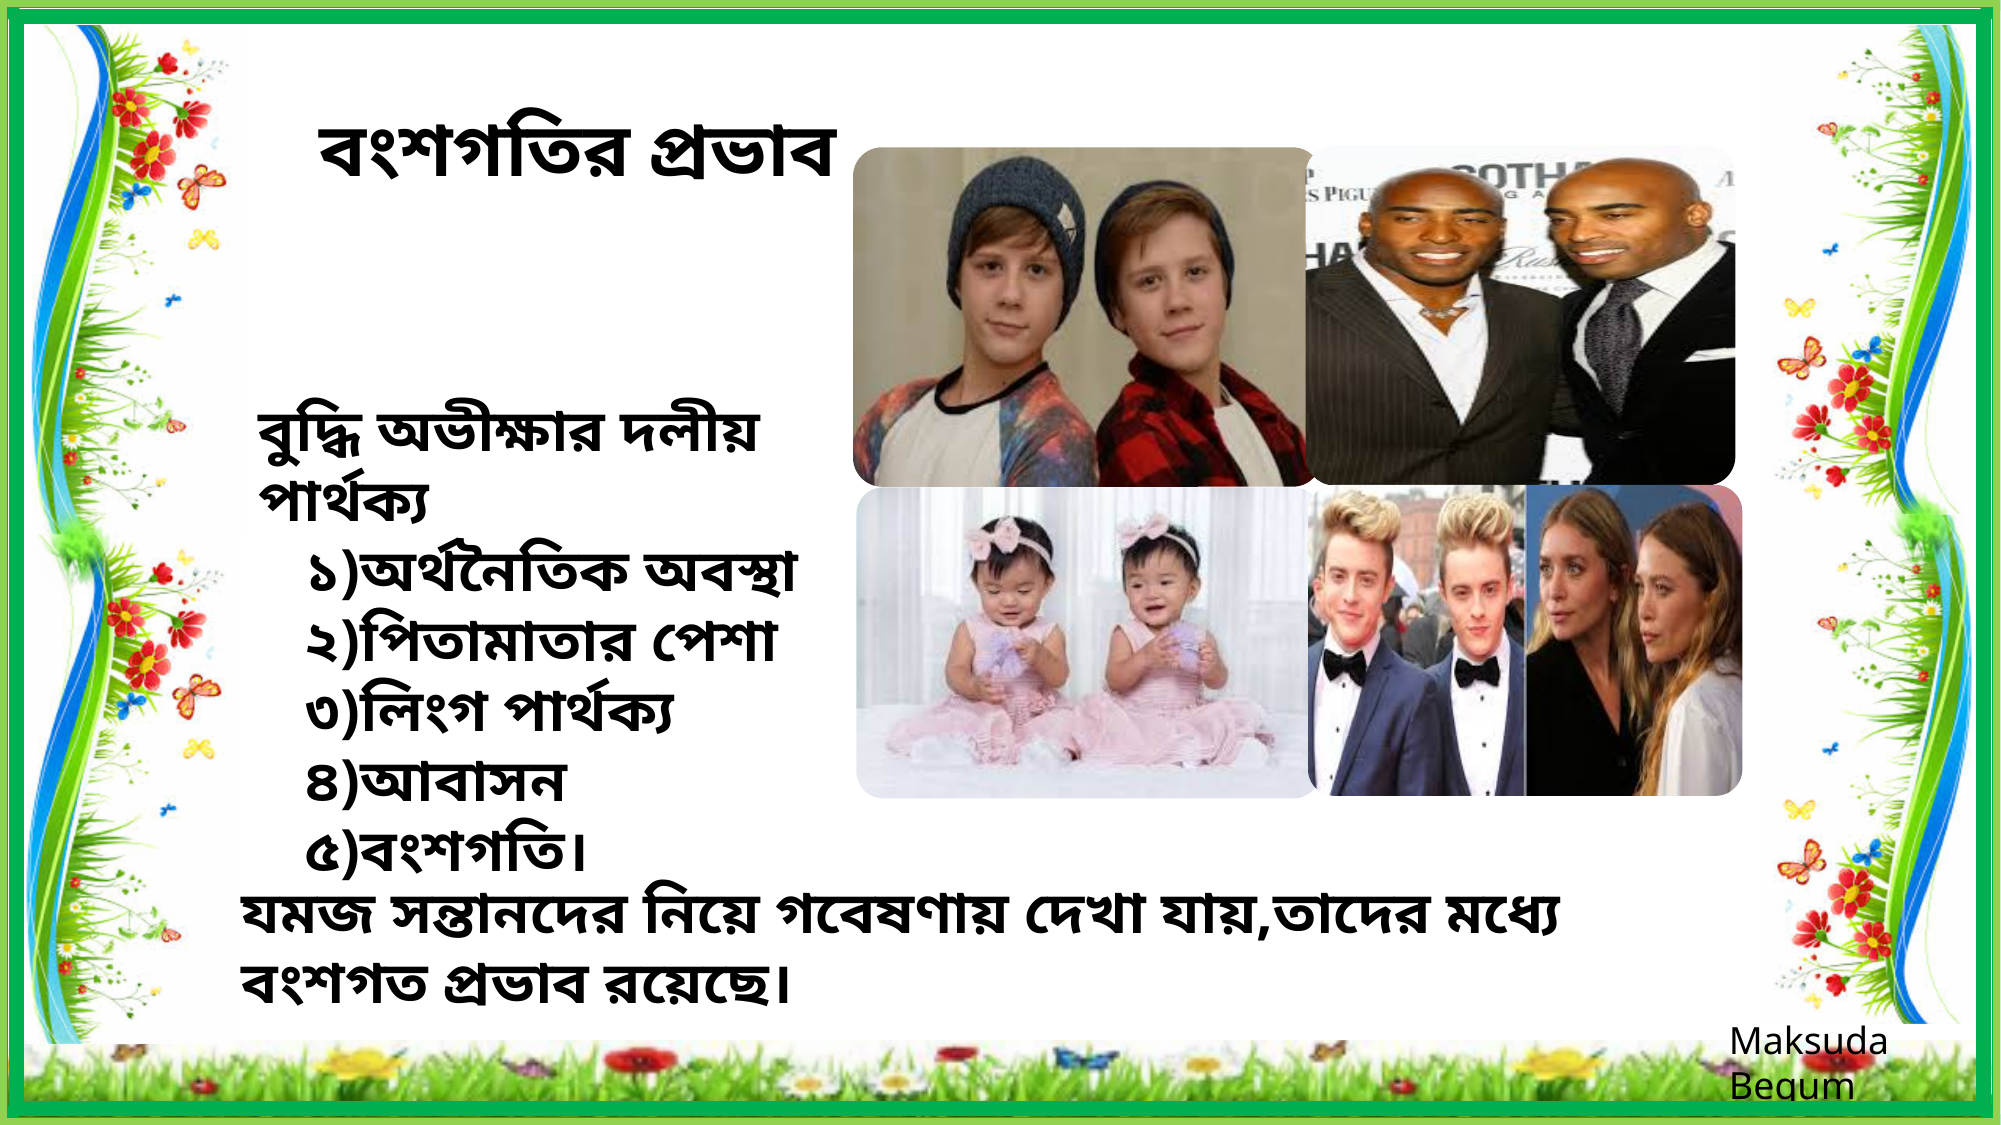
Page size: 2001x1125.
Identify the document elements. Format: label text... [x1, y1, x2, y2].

picture [852, 25, 2000, 1023]
picture [1850, 1040, 1862, 1052]
picture [1827, 1040, 1838, 1052]
text_box বুদ্ধি অভীক্ষার দলীয় পার্থক্য ১)অর্থনৈতিক অবস্থা ২)পিতামাতার পেশা ৩)লিংগ পার্থক্য ৪)আবাসন ৫)বংশগতি। [244, 385, 868, 867]
picture [1742, 1040, 1748, 1048]
picture [1779, 1081, 1791, 1097]
picture [0, 25, 1976, 1101]
text_box যমজ সন্তানদের নিয়ে গবেষণায় দেখা যায়,তাদের মধ্যে বংশগত প্রভাব রয়েছে। [226, 867, 1774, 1023]
picture [1767, 1044, 1777, 1052]
text_box বংশগতির প্রভাব [304, 94, 886, 200]
picture [1873, 1044, 1883, 1052]
